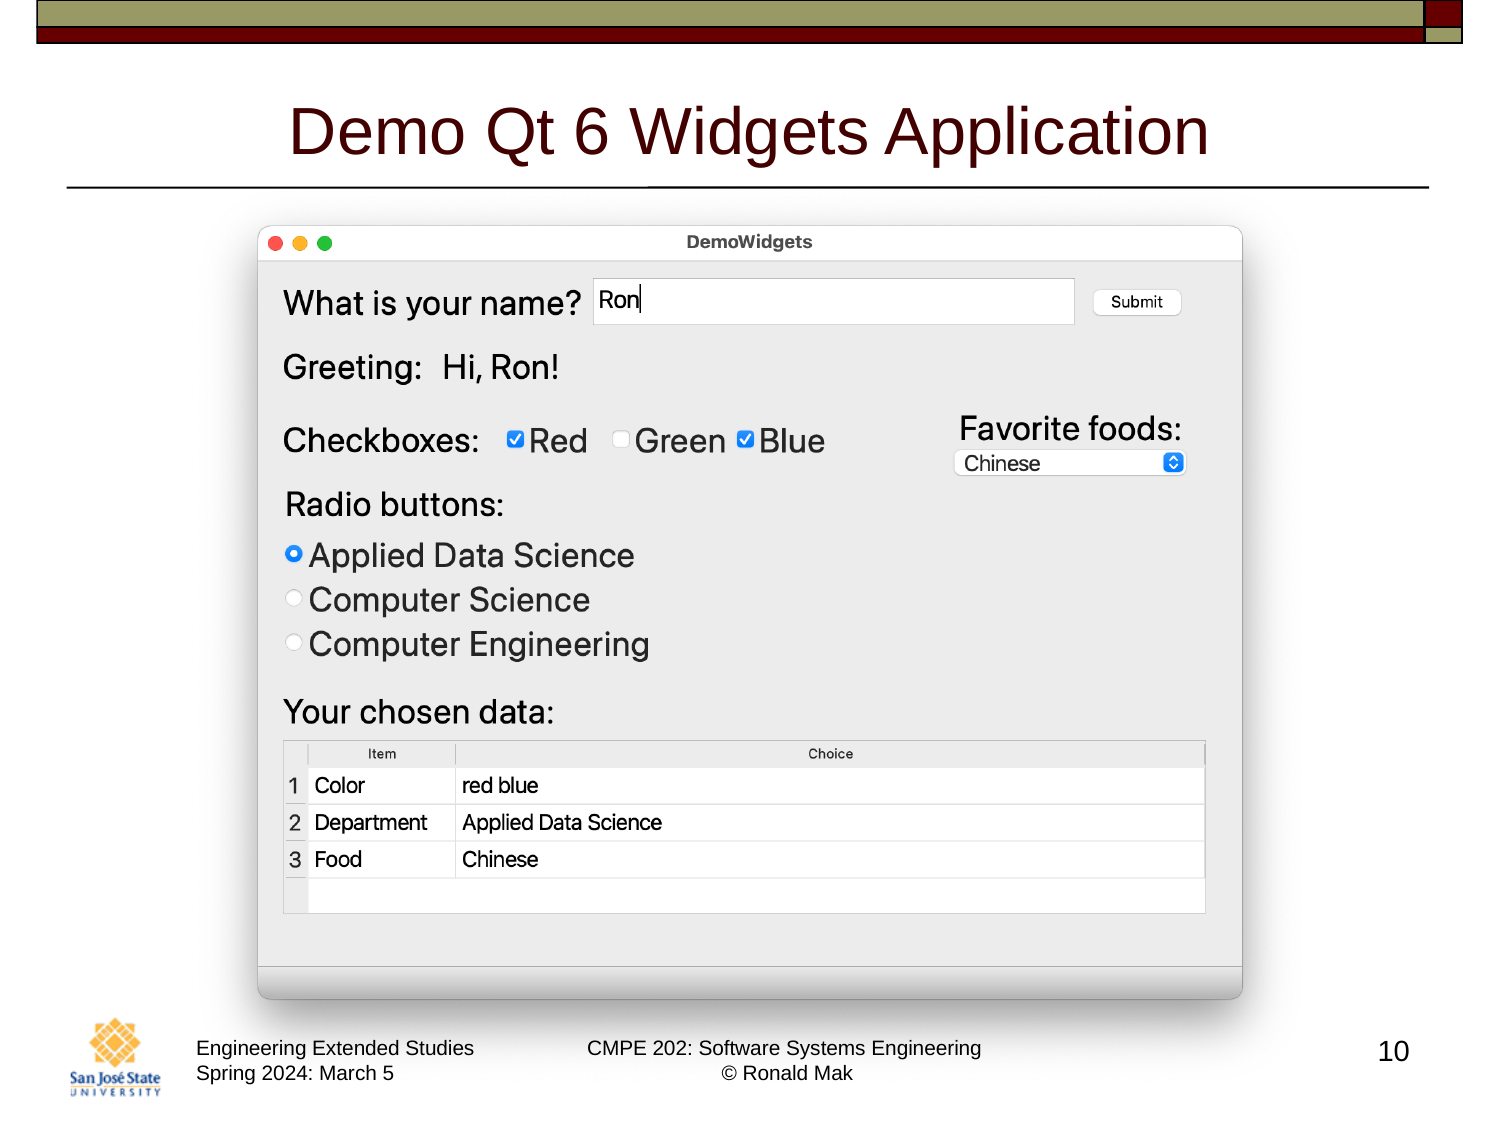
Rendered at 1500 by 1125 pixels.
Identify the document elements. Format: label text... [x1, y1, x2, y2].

slide_number 10 [1305, 1025, 1425, 1100]
picture [189, 179, 1311, 1090]
picture [60, 1012, 166, 1112]
title Demo Qt 6 Widgets Application [75, 67, 1425, 175]
